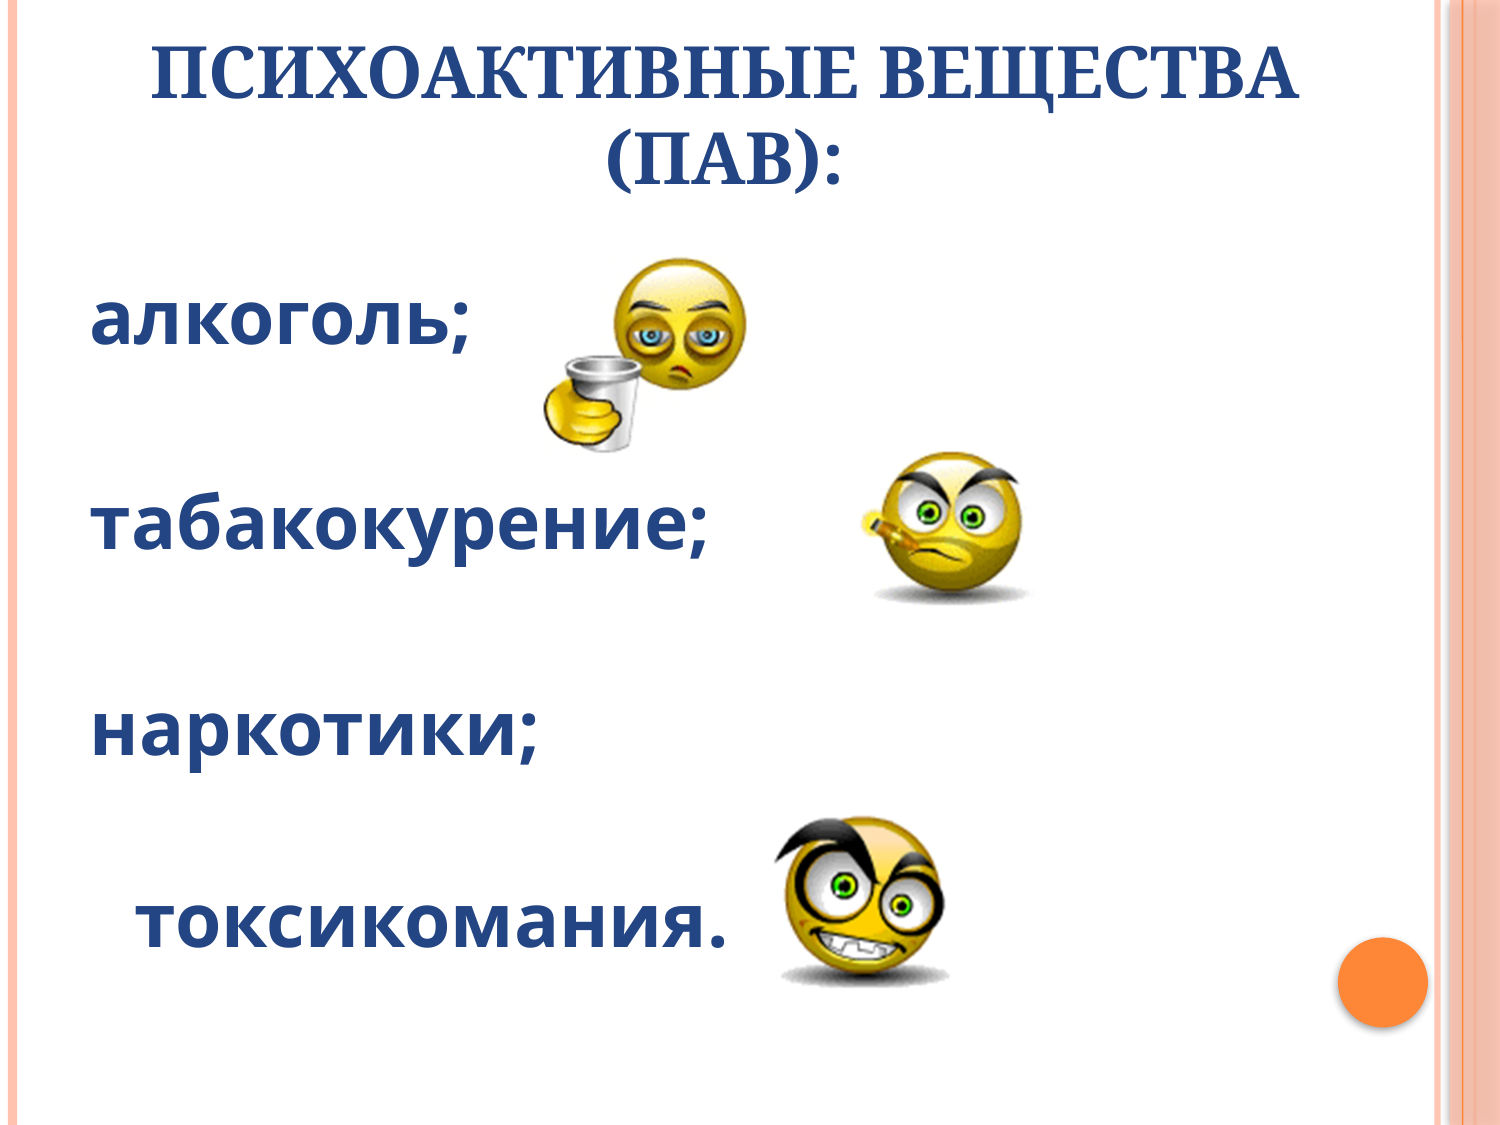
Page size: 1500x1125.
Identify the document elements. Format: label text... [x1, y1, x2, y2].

title Психоактивные вещества (ПАВ): [112, 19, 1338, 207]
picture [849, 432, 1052, 613]
list алкоголь; табакокурение; наркотики; токсикомания. [75, 262, 1300, 1062]
picture [749, 798, 975, 1002]
picture [542, 251, 751, 461]
